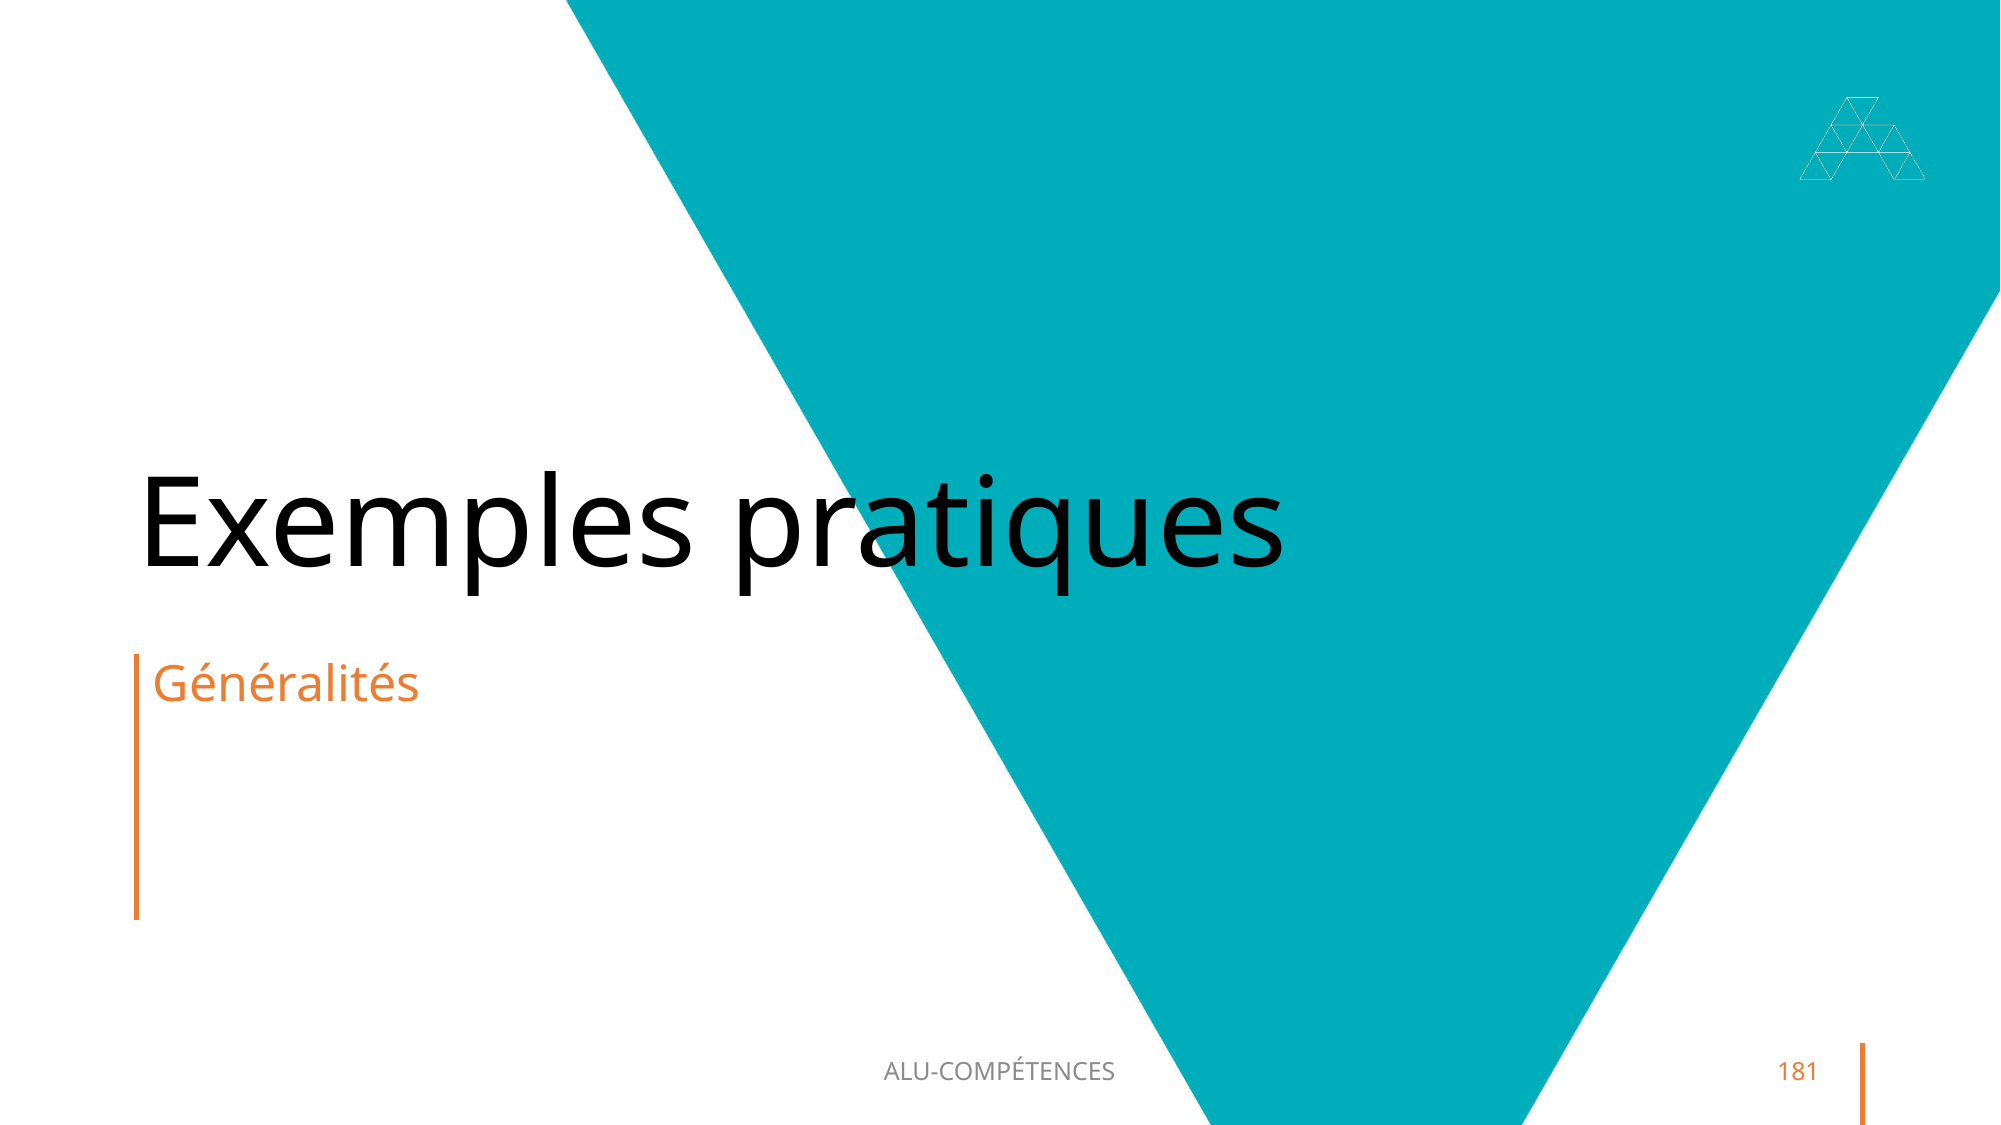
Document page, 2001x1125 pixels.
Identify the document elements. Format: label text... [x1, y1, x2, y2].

footer ALU-COMPÉTENCES [662, 1042, 1338, 1103]
title Exemples pratiques [136, 126, 1862, 594]
list Généralités [152, 658, 757, 905]
picture [0, 0, 2000, 1125]
slide_number 181 [1412, 1042, 1835, 1103]
